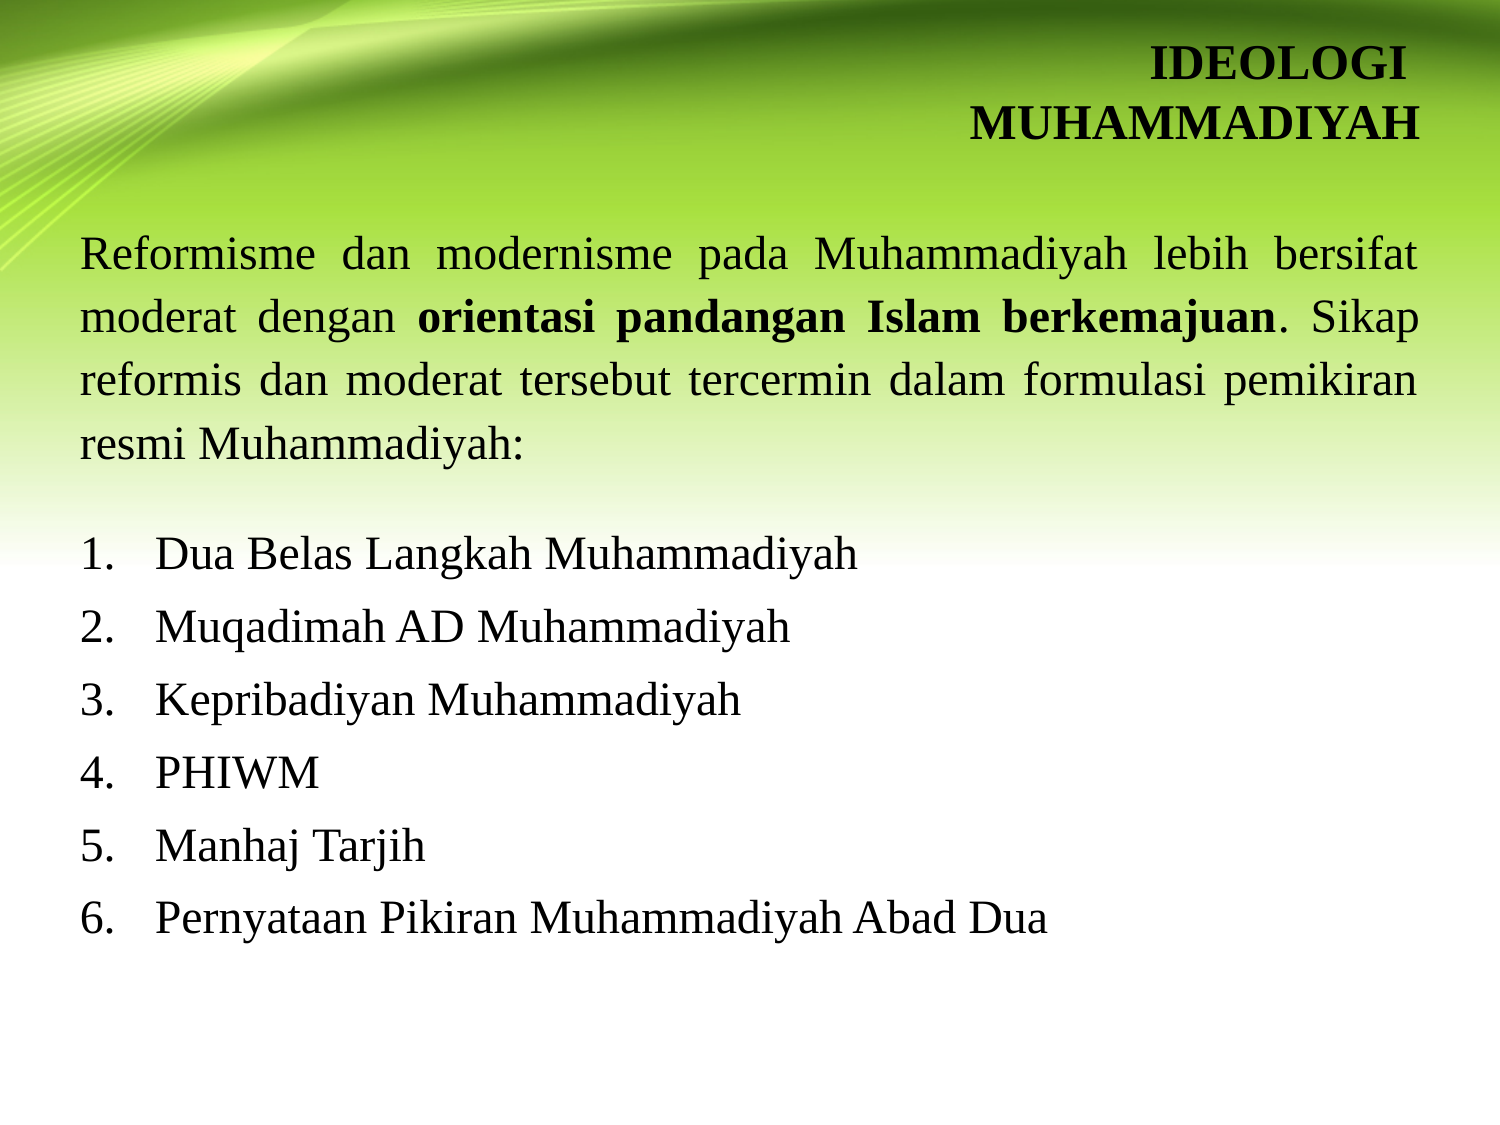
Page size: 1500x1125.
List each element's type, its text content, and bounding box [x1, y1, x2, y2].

list Reformisme dan modernisme pada Muhammadiyah lebih bersifat moderat dengan orientasi pandangan Islam berkemajuan. Sikap reformis dan moderat tersebut tercermin dalam formulasi pemikiran resmi Muhammadiyah: Dua Belas Langkah Muhammadiyah Muqadimah AD Muhammadiyah Kepribadiyan Muhammadiyah PHIWM Manhaj Tarjih Pernyataan Pikiran Muhammadiyah Abad Dua [64, 207, 1436, 1024]
picture [0, 0, 1500, 1125]
text_box IDEOLOGI MUHAMMADIYAH [939, 0, 1436, 184]
